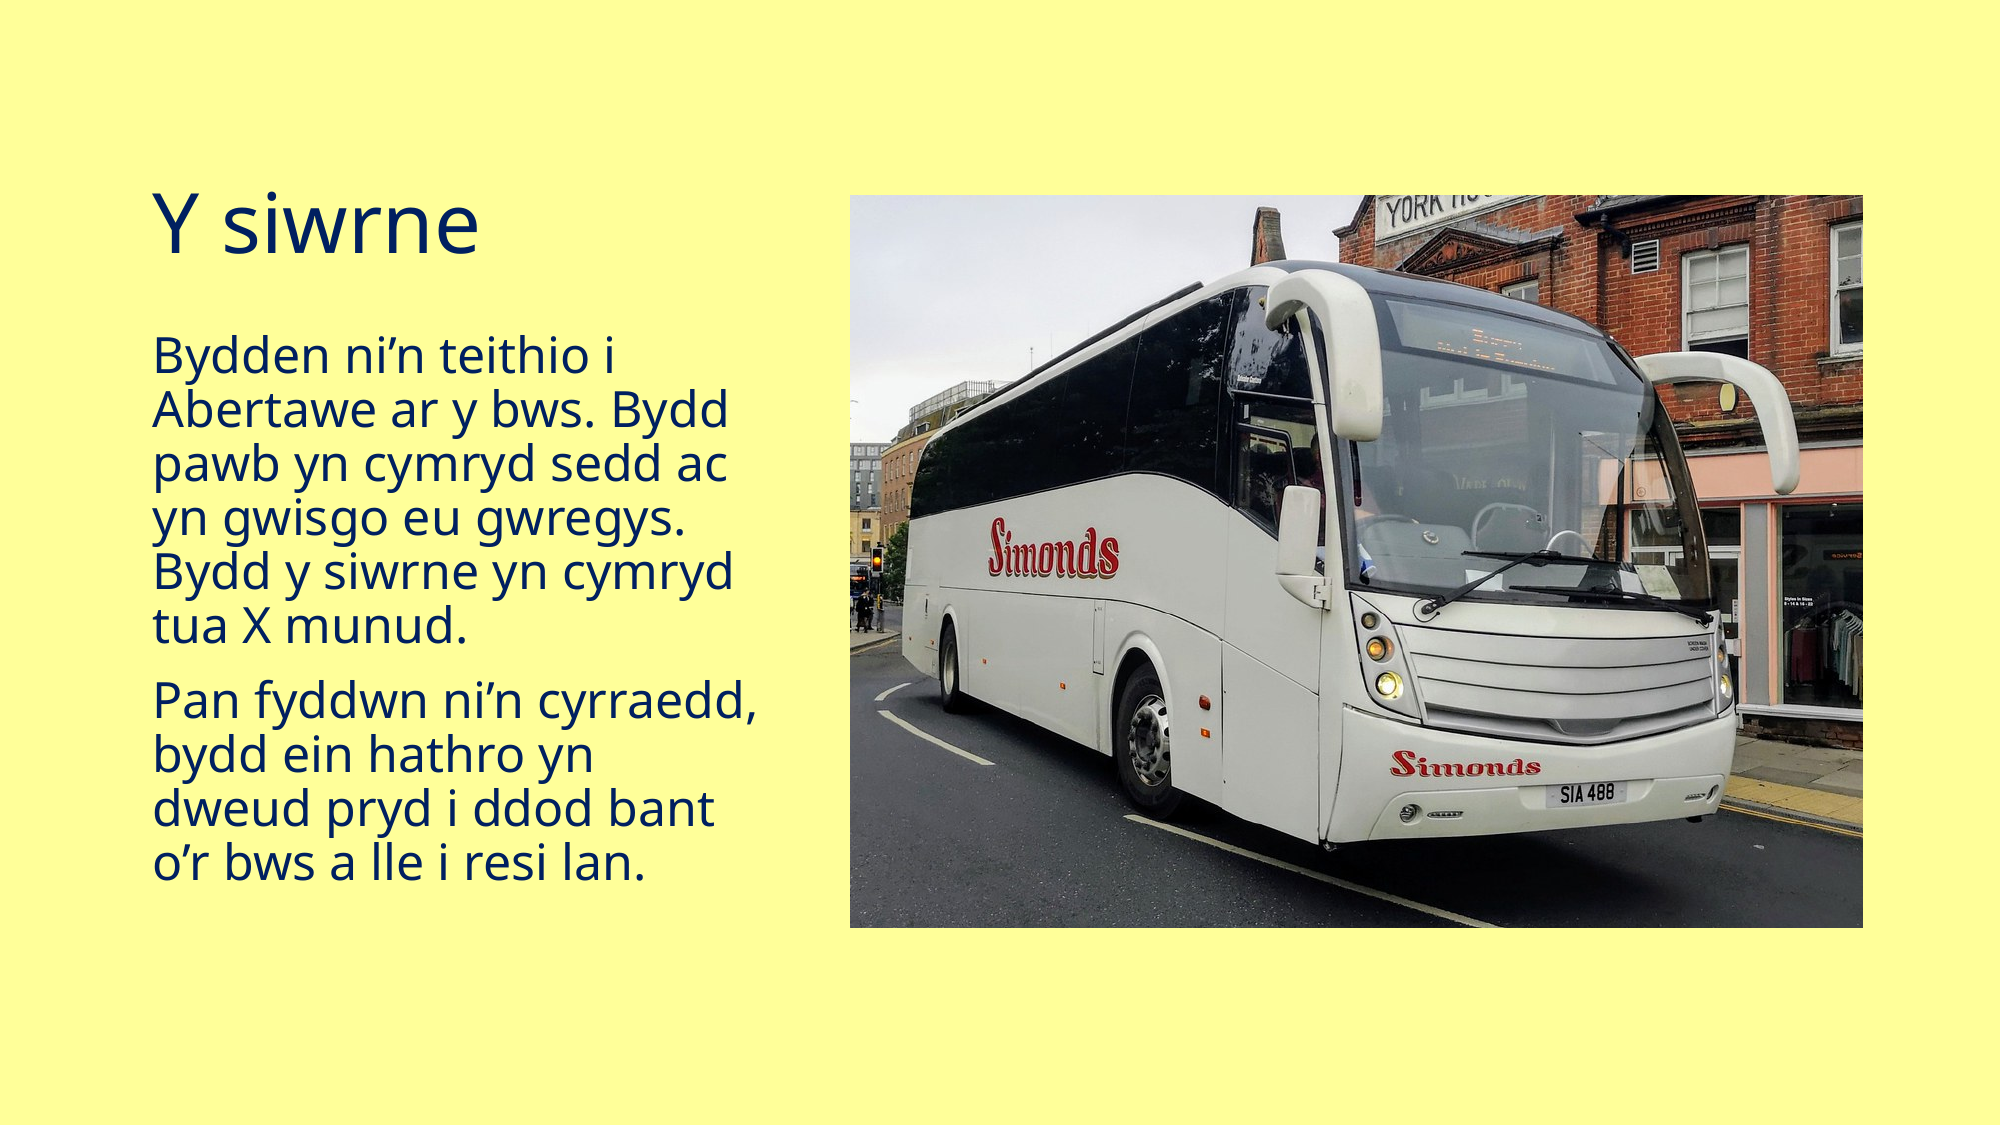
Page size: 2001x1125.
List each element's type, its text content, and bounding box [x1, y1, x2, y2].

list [850, 195, 1863, 928]
list Bydden ni’n teithio i Abertawe ar y bws. Bydd pawb yn cymryd sedd ac yn gwisgo eu gwregys. Bydd y siwrne yn cymryd tua X munud. Pan fyddwn ni’n cyrraedd, bydd ein hathro yn dweud pryd i ddod bant o’r bws a lle i resi lan. [137, 323, 783, 963]
title Y siwrne [137, 75, 783, 280]
